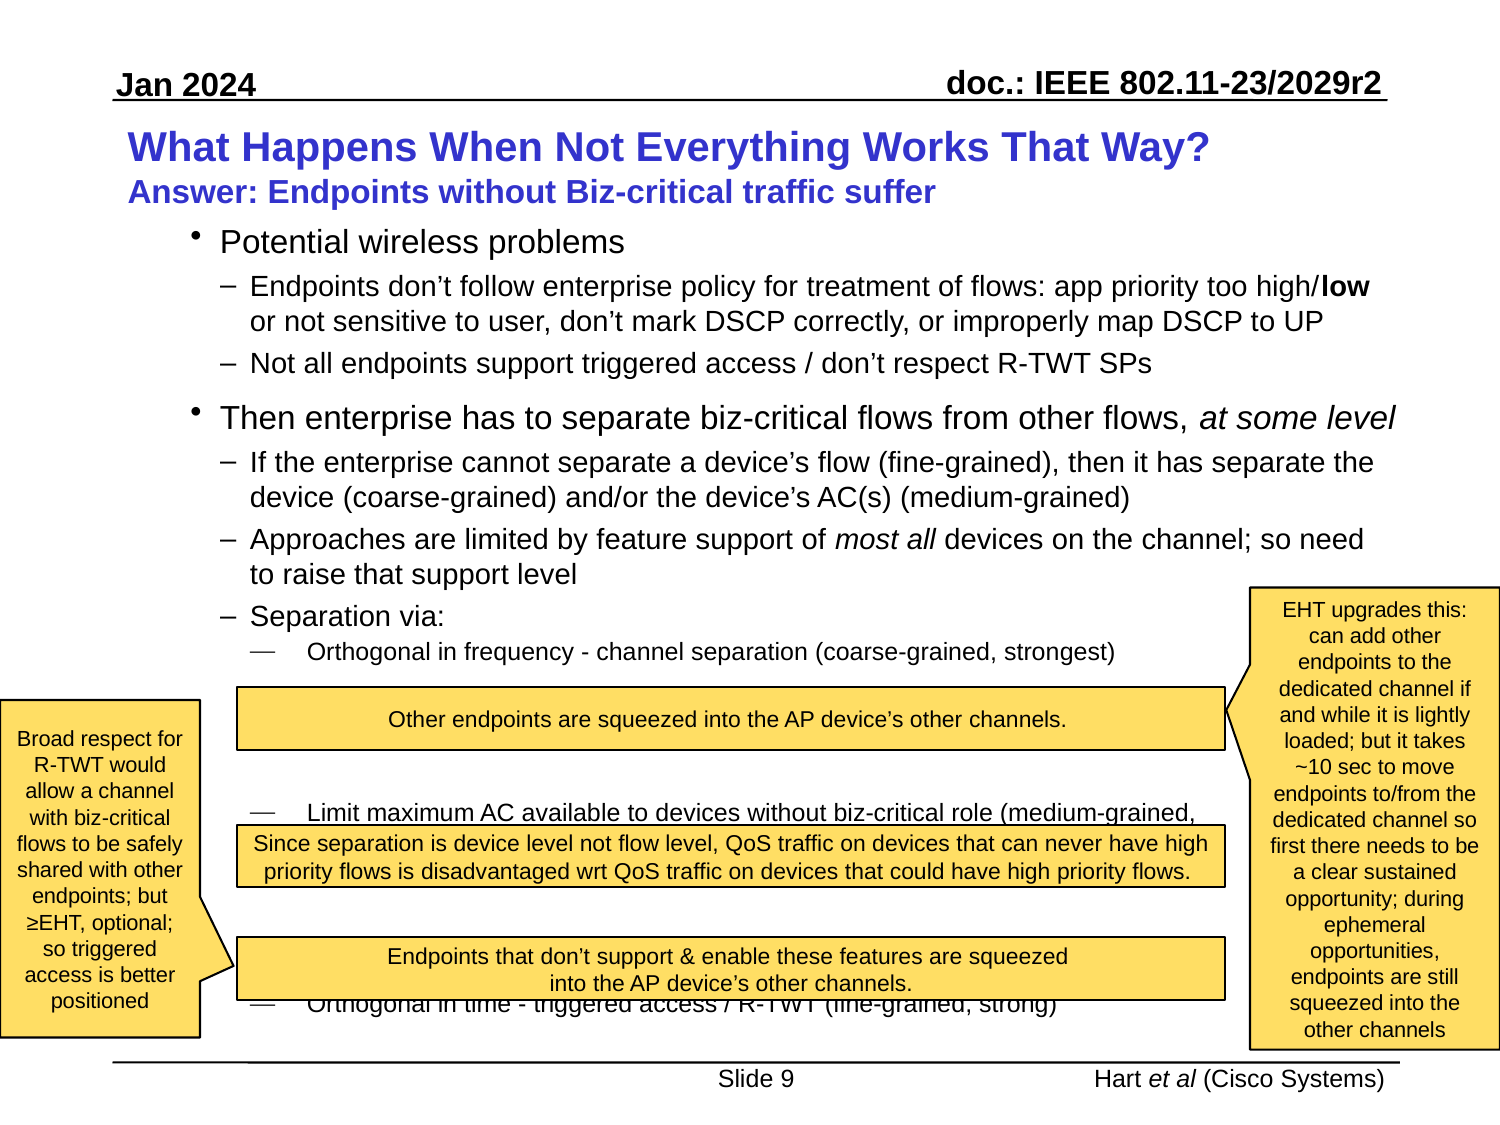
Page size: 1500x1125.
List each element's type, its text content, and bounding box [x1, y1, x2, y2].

list Potential wireless problems Endpoints don’t follow enterprise policy for treatment of flows: app priority too high/low or not sensitive to user, don’t mark DSCP correctly, or improperly map DSCP to UP Not all endpoints support triggered access / don’t respect R-TWT SPs Then enterprise has to separate biz-critical flows from other flows, at some level If the enterprise cannot separate a device’s flow (fine-grained), then it has separate the device (coarse-grained) and/or the device’s AC(s) (medium-grained) Approaches are limited by feature support of most all devices on the channel; so need to raise that support level Separation via: Orthogonal in frequency - channel separation (coarse-grained, strongest) Limit maximum AC available to devices without biz-critical role (medium-grained, weaker) Orthogonal in time - triggered access / R-TWT (fine-grained, strong) [174, 212, 1413, 1050]
text_box Endpoints that don’t support & enable these features are squeezed into the AP device’s other channels. [237, 937, 1225, 1000]
text_box Answer: Endpoints without Biz-critical traffic suffer [112, 162, 1388, 200]
text_box EHT upgrades this: can add other endpoints to the dedicated channel if and while it is lightly loaded; but it takes ~10 sec to move endpoints to/from the dedicated channel so first there needs to be a clear sustained opportunity; during ephemeral opportunities, endpoints are still squeezed into the other channels [1226, 587, 1500, 1050]
footer Hart et al (Cisco Systems) [924, 1062, 1400, 1093]
title What Happens When Not Everything Works That Way? [112, 112, 1388, 162]
text_box Other endpoints are squeezed into the AP device’s other channels. [237, 687, 1225, 750]
text_box Broad respect for R-TWT would allow a channel with biz-critical flows to be safely shared with other endpoints; but ≥EHT, optional; so triggered access is better positioned [0, 699, 234, 1038]
slide_number Slide 9 [709, 1061, 803, 1093]
text_box Since separation is device level not flow level, QoS traffic on devices that can never have high priority flows is disadvantaged wrt QoS traffic on devices that could have high priority flows. [237, 824, 1225, 888]
